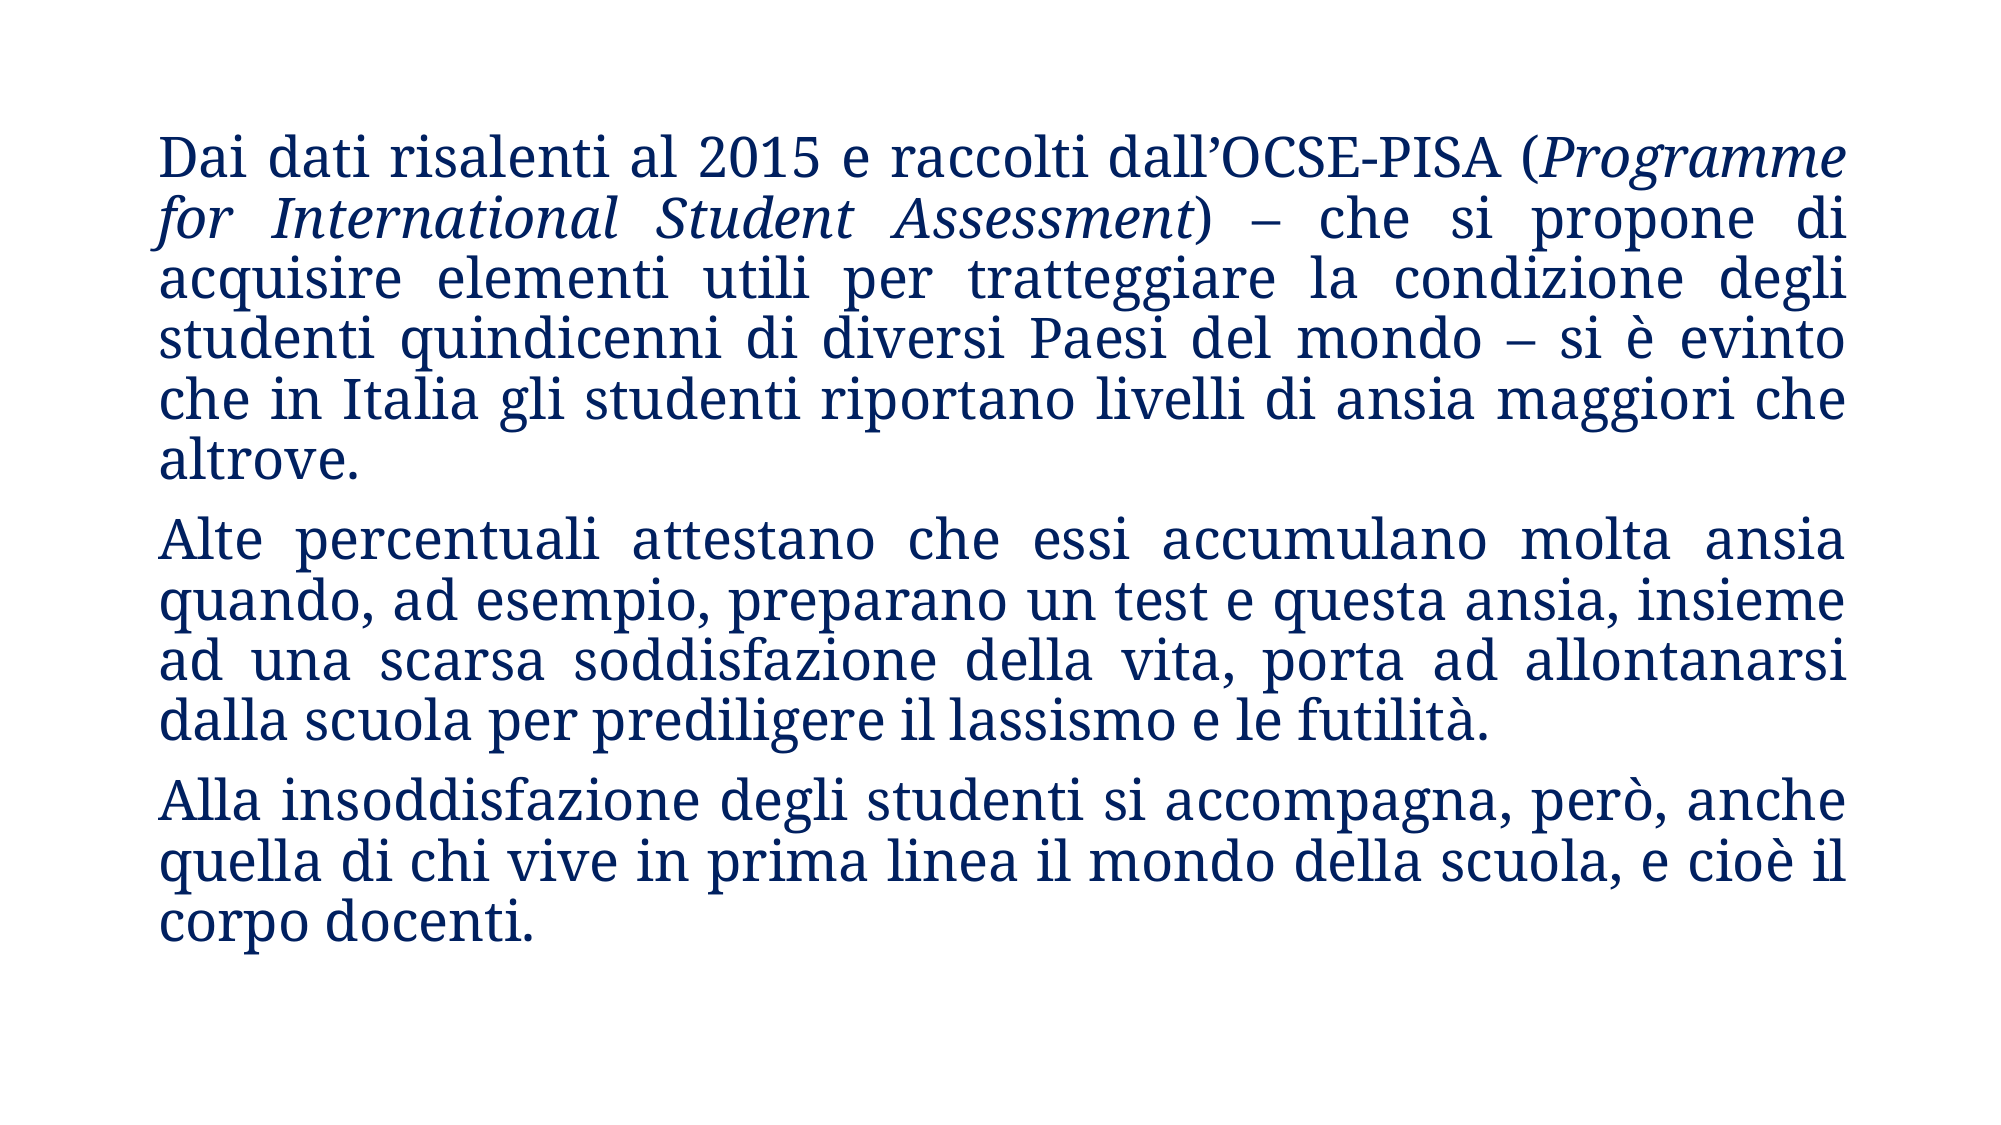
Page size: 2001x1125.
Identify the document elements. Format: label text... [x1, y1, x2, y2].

list Dai dati risalenti al 2015 e raccolti dall’OCSE-PISA (Programme for International Student Assessment) – che si propone di acquisire elementi utili per tratteggiare la condizione degli studenti quindicenni di diversi Paesi del mondo – si è evinto che in Italia gli studenti riportano livelli di ansia maggiori che altrove. Alte percentuali attestano che essi accumulano molta ansia quando, ad esempio, preparano un test e questa ansia, insieme ad una scarsa soddisfazione della vita, porta ad allontanarsi dalla scuola per prediligere il lassismo e le futilità. Alla insoddisfazione degli studenti si accompagna, però, anche quella di chi vive in prima linea il mondo della scuola, e cioè il corpo docenti. [143, 122, 1863, 992]
